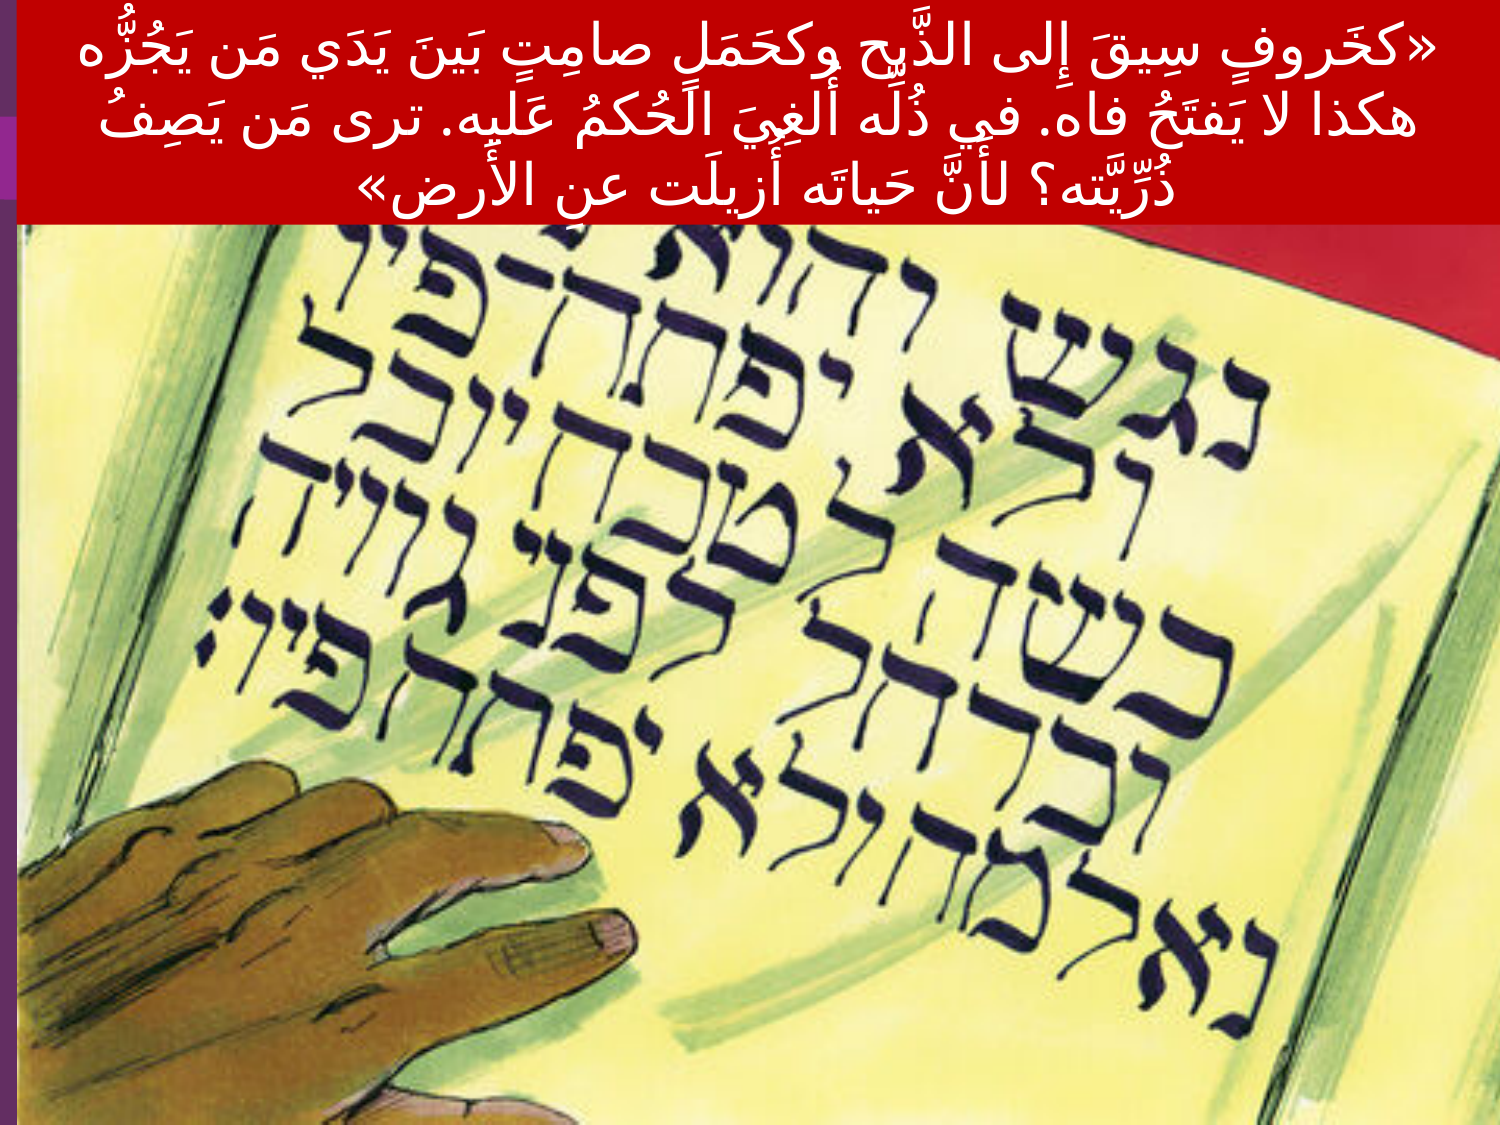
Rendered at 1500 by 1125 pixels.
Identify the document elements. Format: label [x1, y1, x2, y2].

list [17, 0, 1500, 1125]
